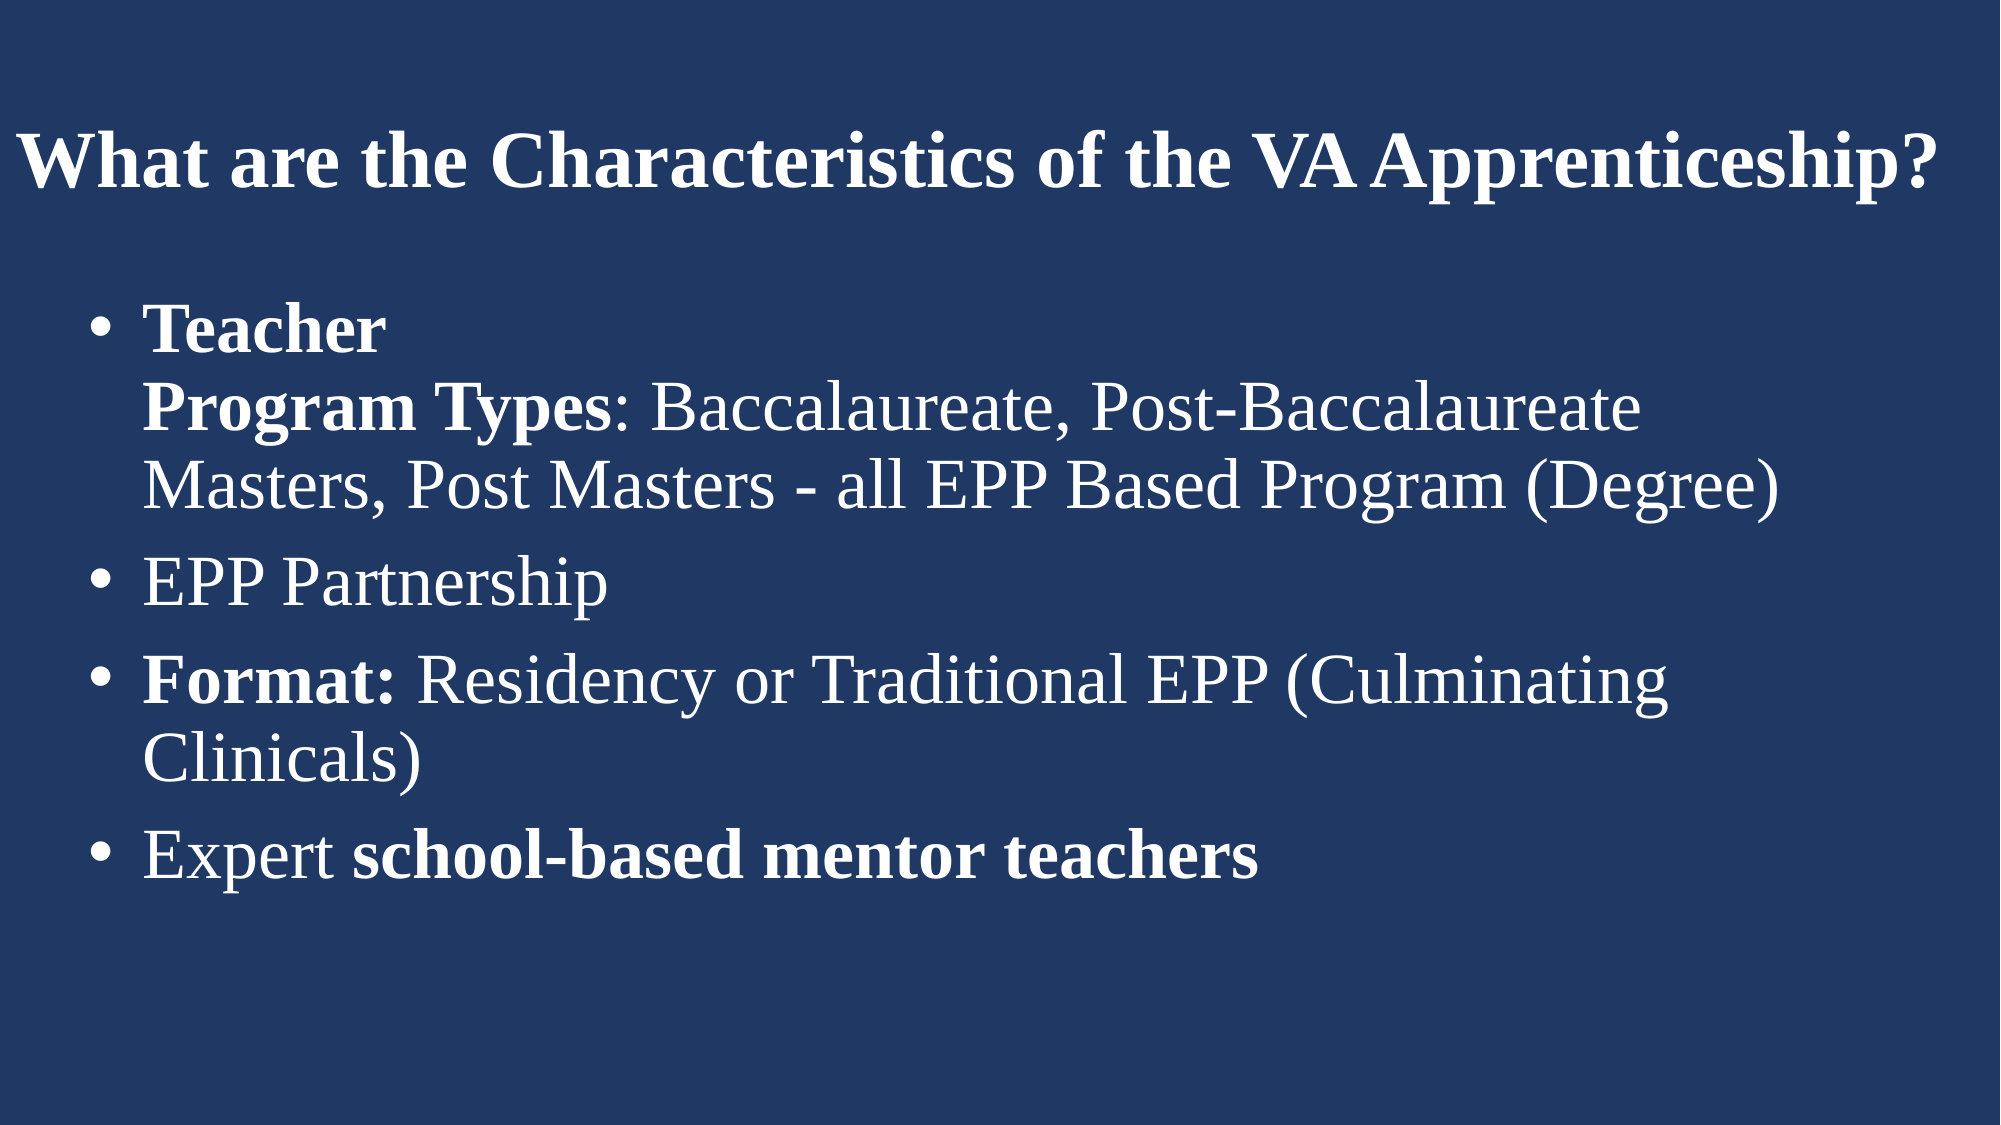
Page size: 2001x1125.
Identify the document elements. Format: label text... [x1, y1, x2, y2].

list Teacher Program Types: Baccalaureate, Post-Baccalaureate Masters, Post Masters - all EPP Based Program (Degree) EPP Partnership Format: Residency or Traditional EPP (Culminating Clinicals) Expert school-based mentor teachers [55, 283, 1897, 902]
title What are the Characteristics of the VA Apprenticeship? [0, 56, 2000, 267]
